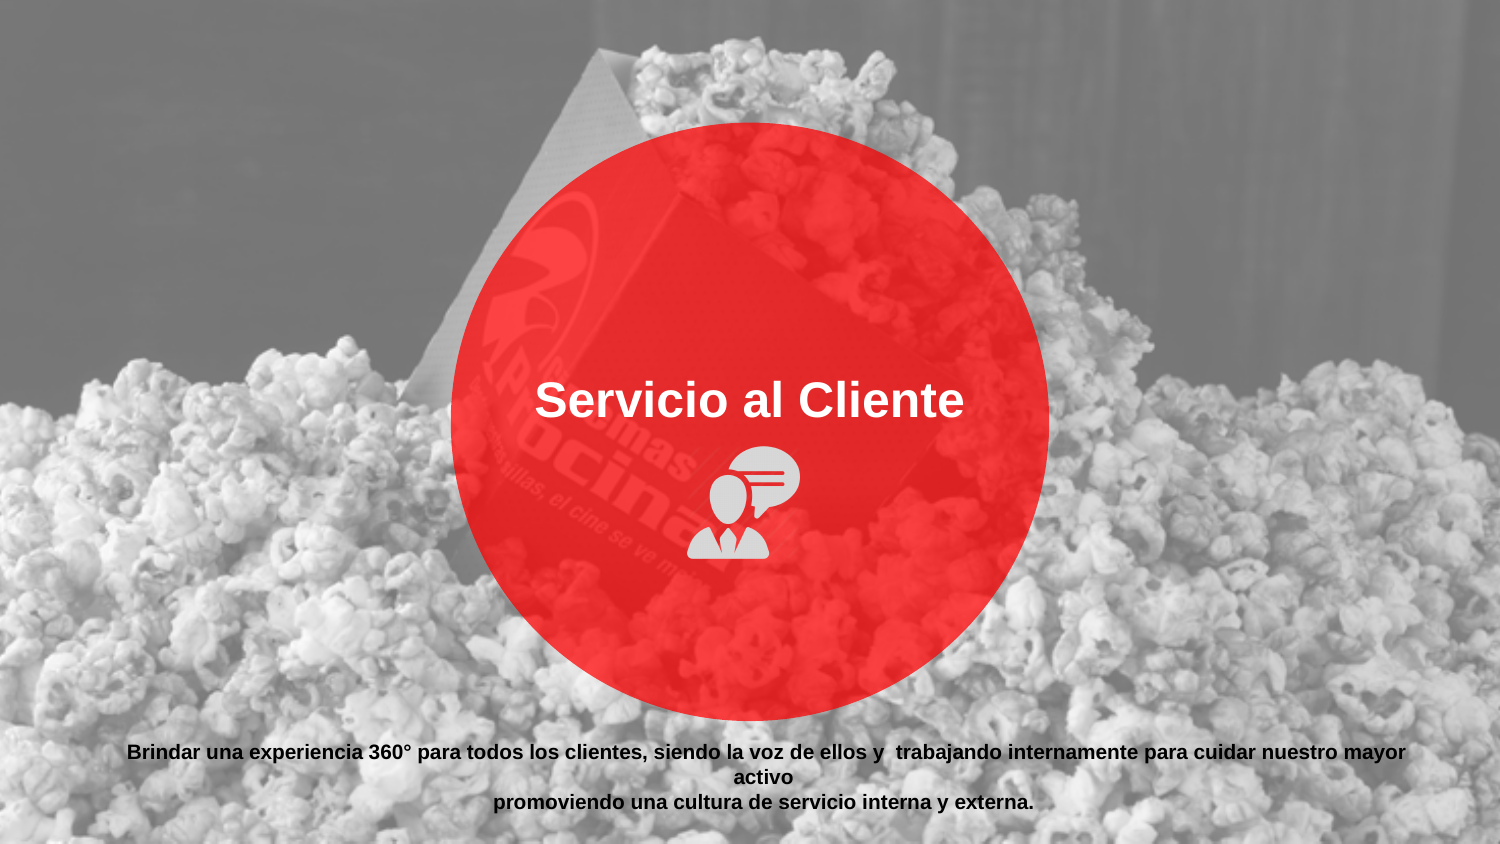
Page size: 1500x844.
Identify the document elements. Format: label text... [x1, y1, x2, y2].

picture [687, 446, 801, 560]
title Servicio al Cliente [450, 127, 1050, 727]
text_box Brindar una experiencia 360° para todos los clientes, siendo la voz de ellos y trabajando internamente para cuidar nuestro mayor activo promoviendo una cultura de servicio interna y externa. [79, 734, 1454, 844]
